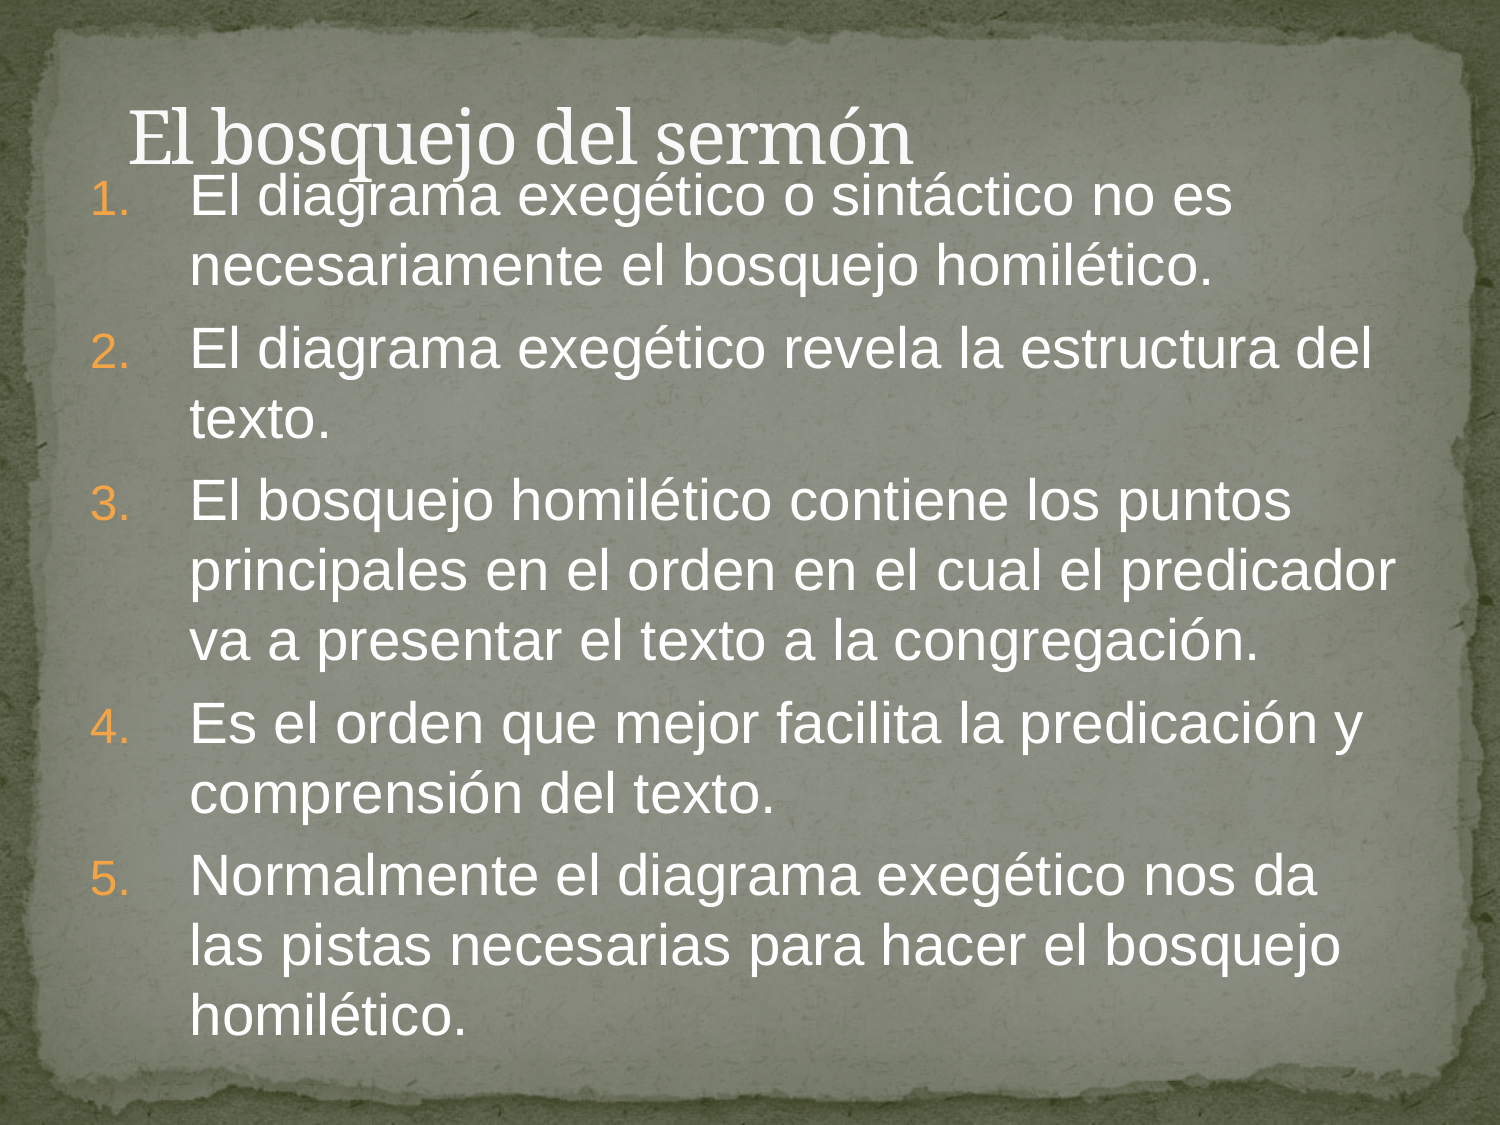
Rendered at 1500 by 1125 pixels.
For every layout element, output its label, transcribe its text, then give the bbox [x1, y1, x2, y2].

list El diagrama exegético o sintáctico no es necesariamente el bosquejo homilético. El diagrama exegético revela la estructura del texto. El bosquejo homilético contiene los puntos principales en el orden en el cual el predicador va a presentar el texto a la congregación. Es el orden que mejor facilita la predicación y comprensión del texto. Normalmente el diagrama exegético nos da las pistas necesarias para hacer el bosquejo homilético. [75, 149, 1425, 1088]
title El bosquejo del sermón [112, 0, 1388, 188]
